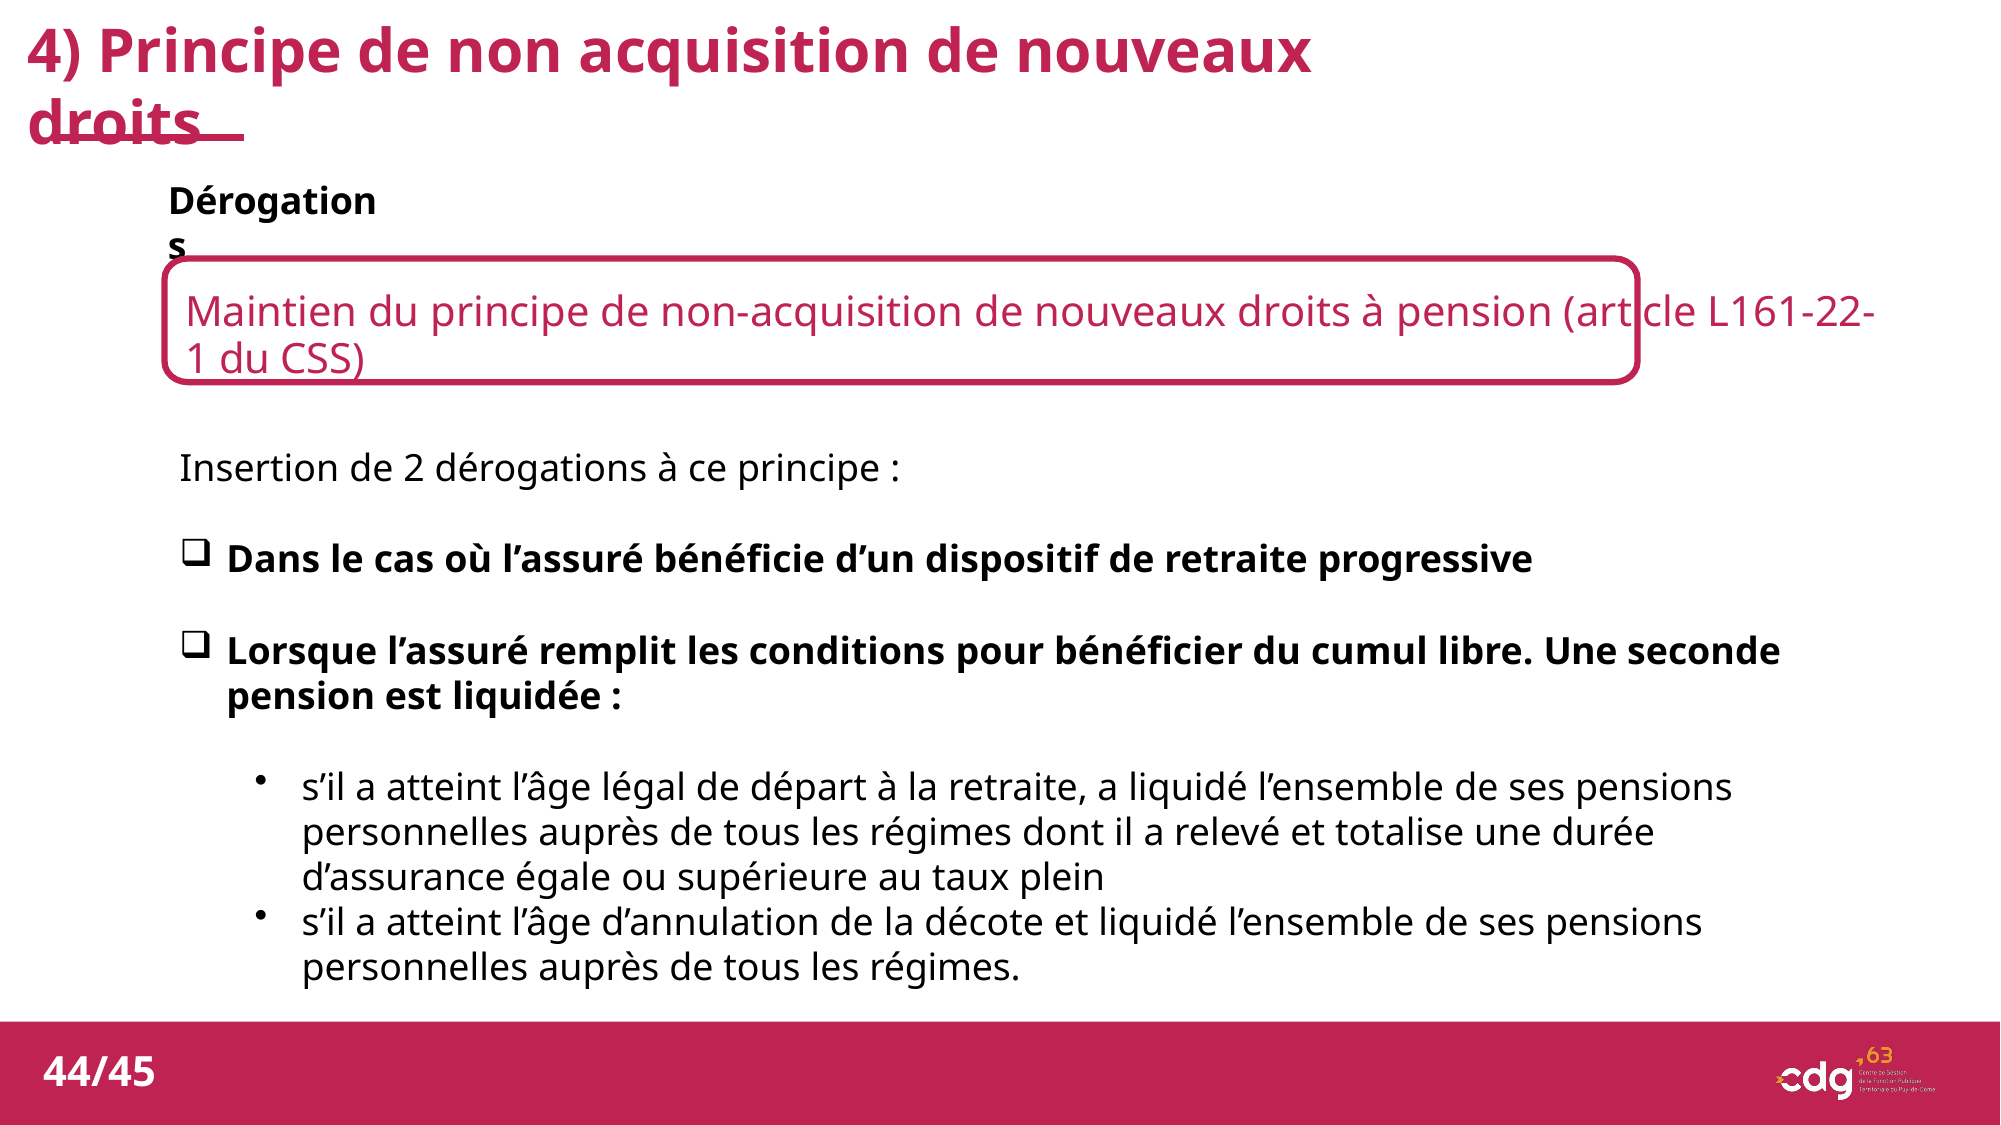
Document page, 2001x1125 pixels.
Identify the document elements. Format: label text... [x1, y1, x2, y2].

title 4) Principe de non acquisition de nouveaux droits [24, 0, 1411, 179]
text_box Insertion de 2 dérogations à ce principe : Dans le cas où l’assuré bénéficie d’un dispositif de retraite progressive Lorsque l’assuré remplit les conditions pour bénéficier du cumul libre. Une seconde pension est liquidée : s’il a atteint l’âge légal de départ à la retraite, a liquidé l’ensemble de ses pensions personnelles auprès de tous les régimes dont il a relevé et totalise une durée d’assurance égale ou supérieure au taux plein s’il a atteint l’âge d’annulation de la décote et liquidé l’ensemble de ses pensions personnelles auprès de tous les régimes. [177, 441, 1797, 988]
text_box 44/45 [24, 1037, 176, 1125]
text_box [164, 258, 1638, 382]
text_box Maintien du principe de non-acquisition de nouveaux droits à pension (article L161-22-1 du CSS) [182, 286, 1900, 382]
text_box Dérogations [165, 179, 389, 268]
picture [1775, 1047, 1935, 1100]
